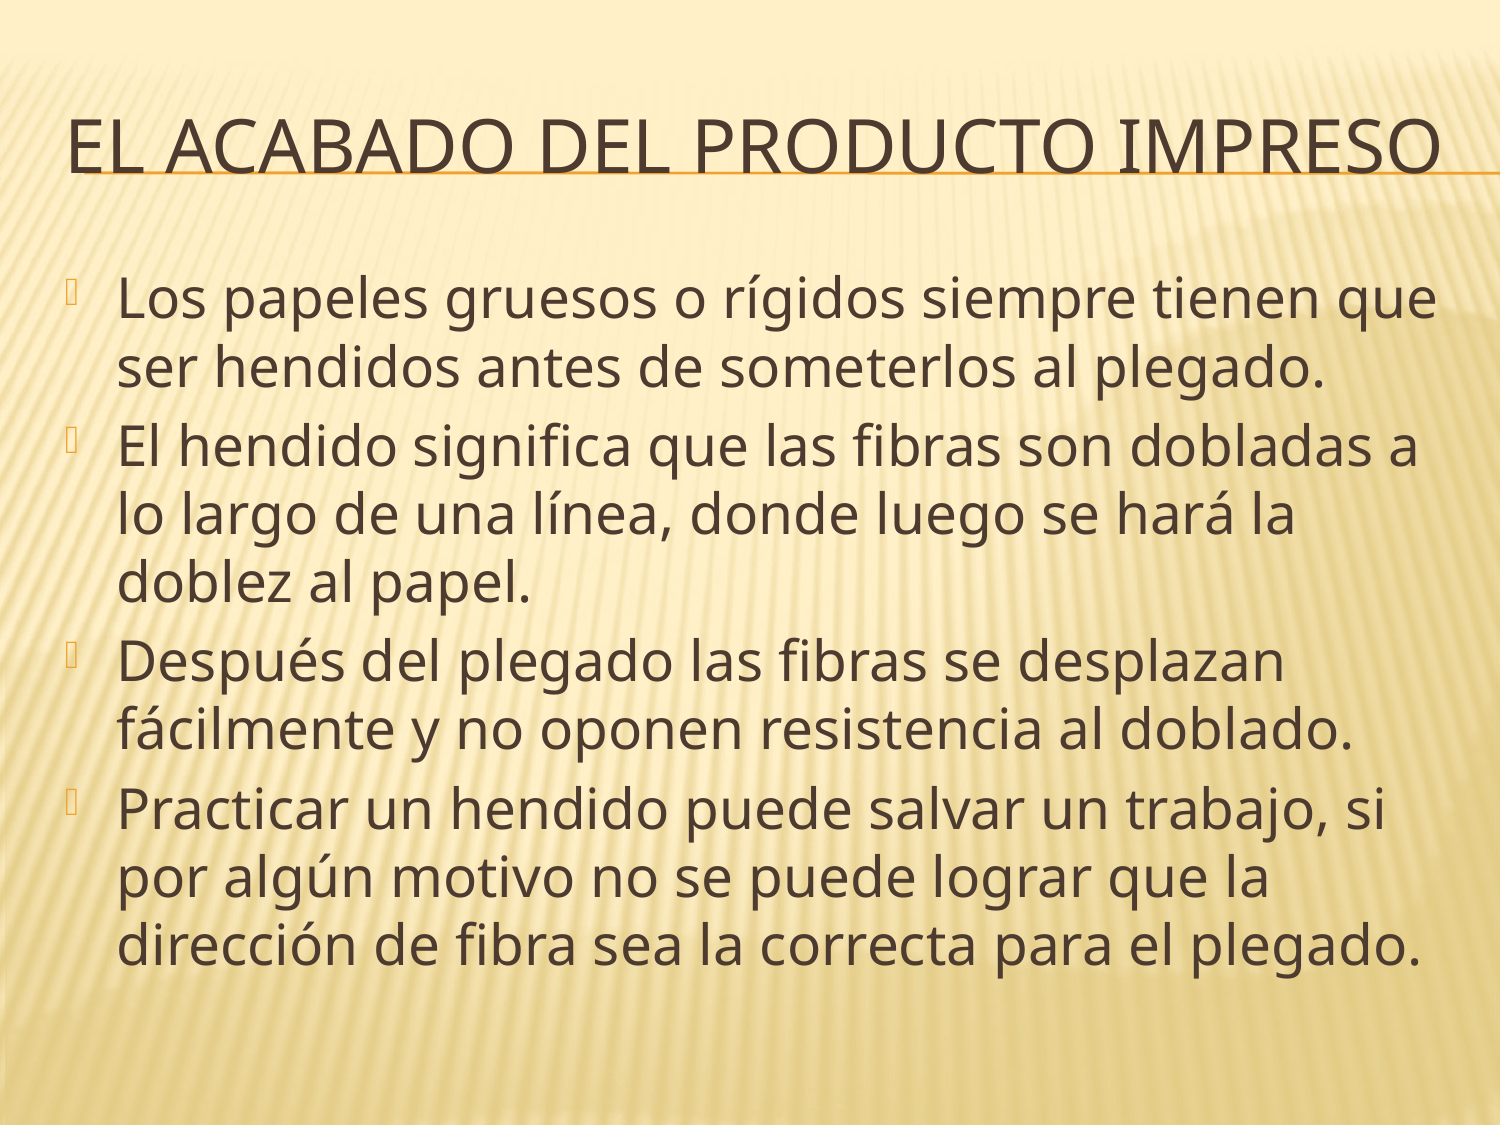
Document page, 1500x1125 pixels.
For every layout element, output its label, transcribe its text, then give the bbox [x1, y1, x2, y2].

list Los papeles gruesos o rígidos siempre tienen que ser hendidos antes de someterlos al plegado. El hendido significa que las fibras son dobladas a lo largo de una línea, donde luego se hará la doblez al papel. Después del plegado las fibras se desplazan fácilmente y no oponen resistencia al doblado. Practicar un hendido puede salvar un trabajo, si por algún motivo no se puede lograr que la dirección de fibra sea la correcta para el plegado. [50, 254, 1475, 998]
title EL ACABADO DEL PRODUCTO IMPRESO [50, 75, 1475, 213]
